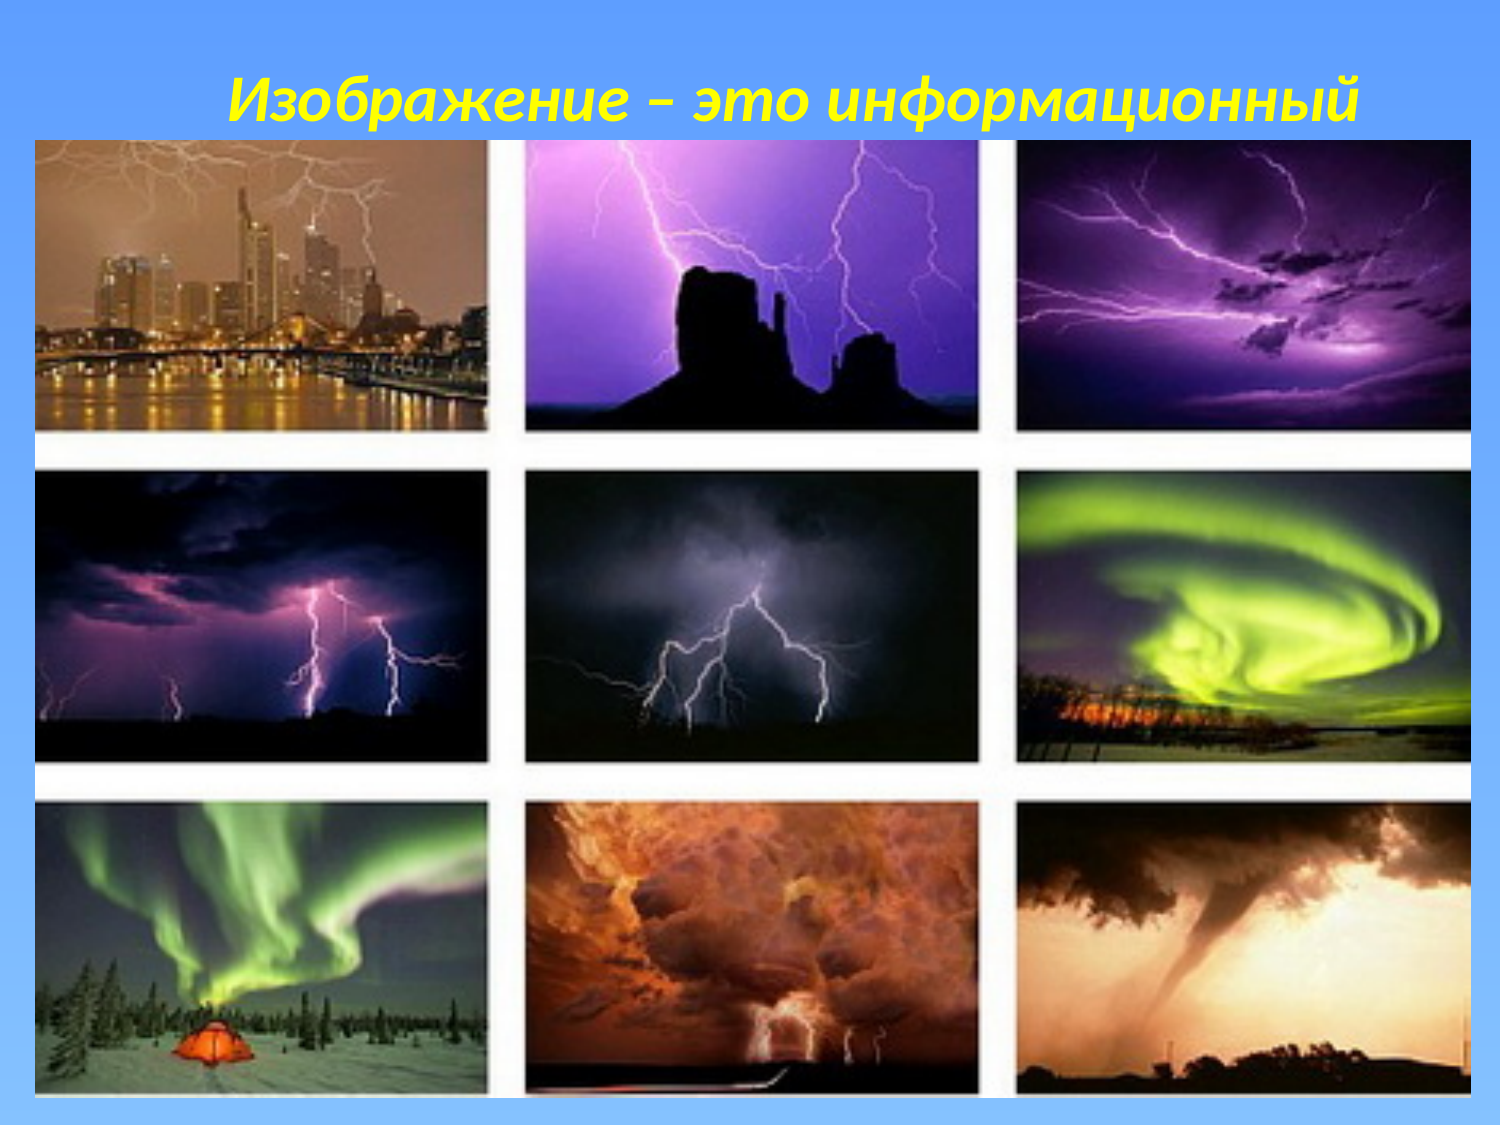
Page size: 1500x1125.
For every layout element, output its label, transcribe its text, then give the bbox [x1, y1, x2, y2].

picture [34, 140, 1471, 1099]
list Изображение – это информационный объект. [88, 46, 1500, 1028]
